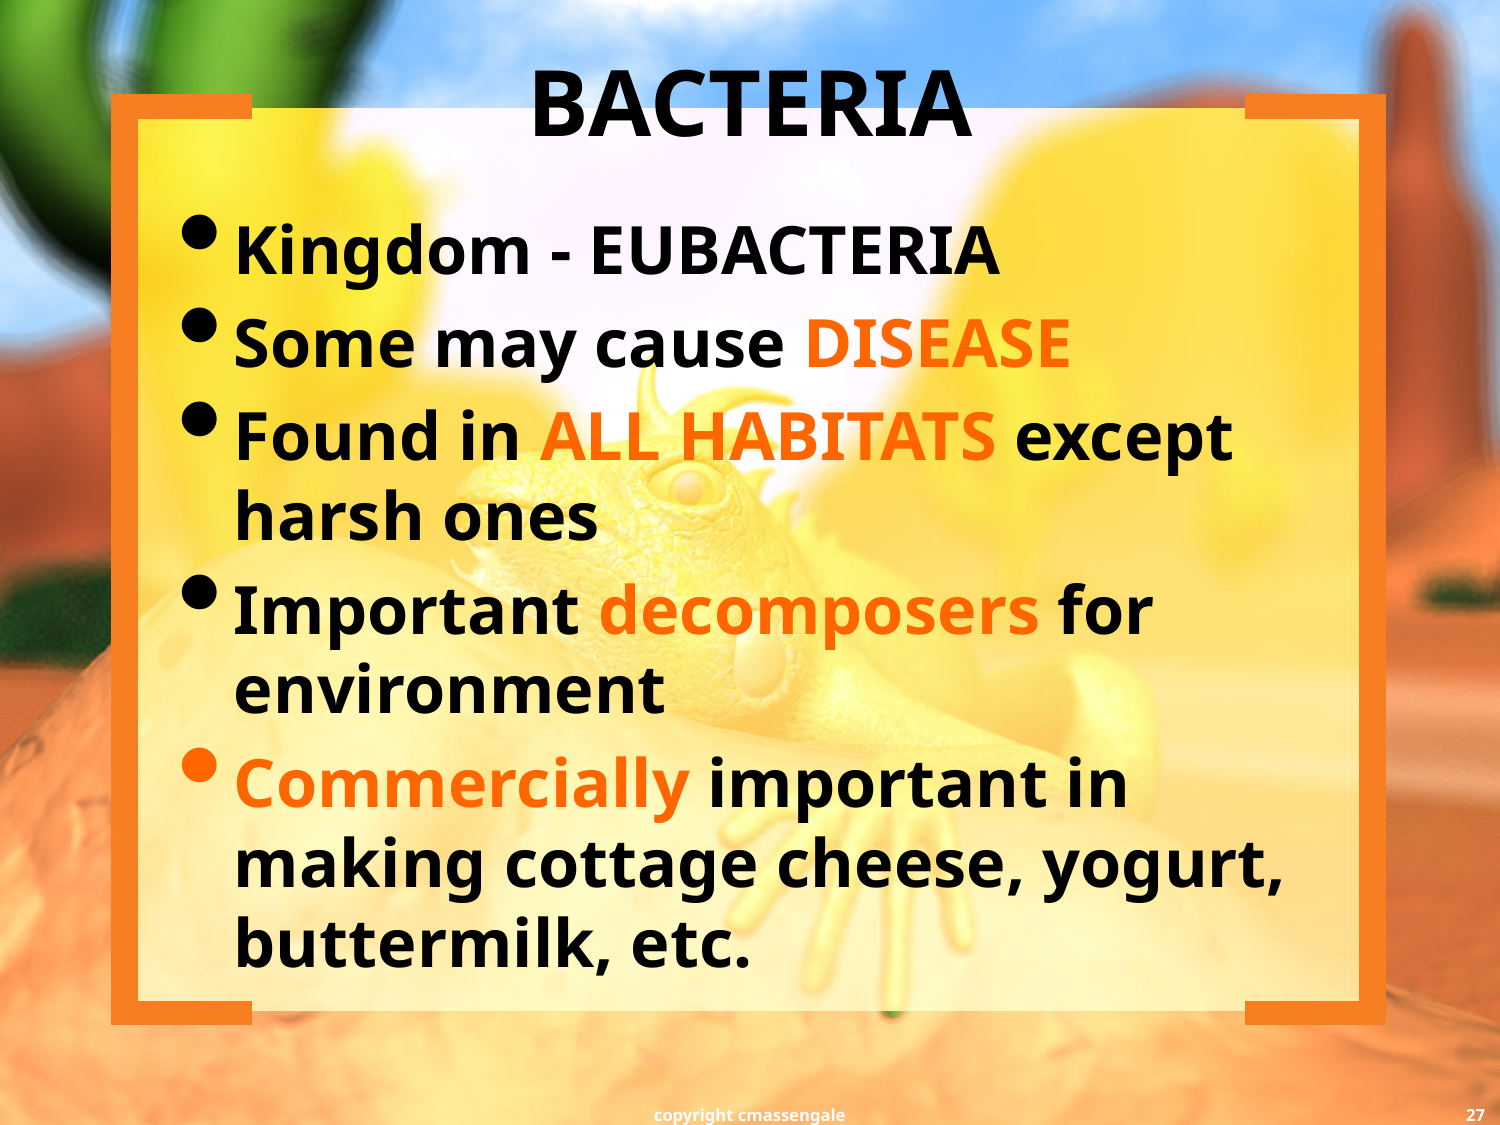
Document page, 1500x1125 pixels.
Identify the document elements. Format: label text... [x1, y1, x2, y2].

list Kingdom - EUBACTERIA Some may cause DISEASE Found in ALL HABITATS except harsh ones Important decomposers for environment Commercially important in making cottage cheese, yogurt, buttermilk, etc. [162, 199, 1338, 963]
picture [0, 0, 1500, 1125]
title BACTERIA [62, 62, 1438, 138]
footer copyright cmassengale [512, 1097, 988, 1125]
slide_number 27 [1149, 1097, 1500, 1121]
